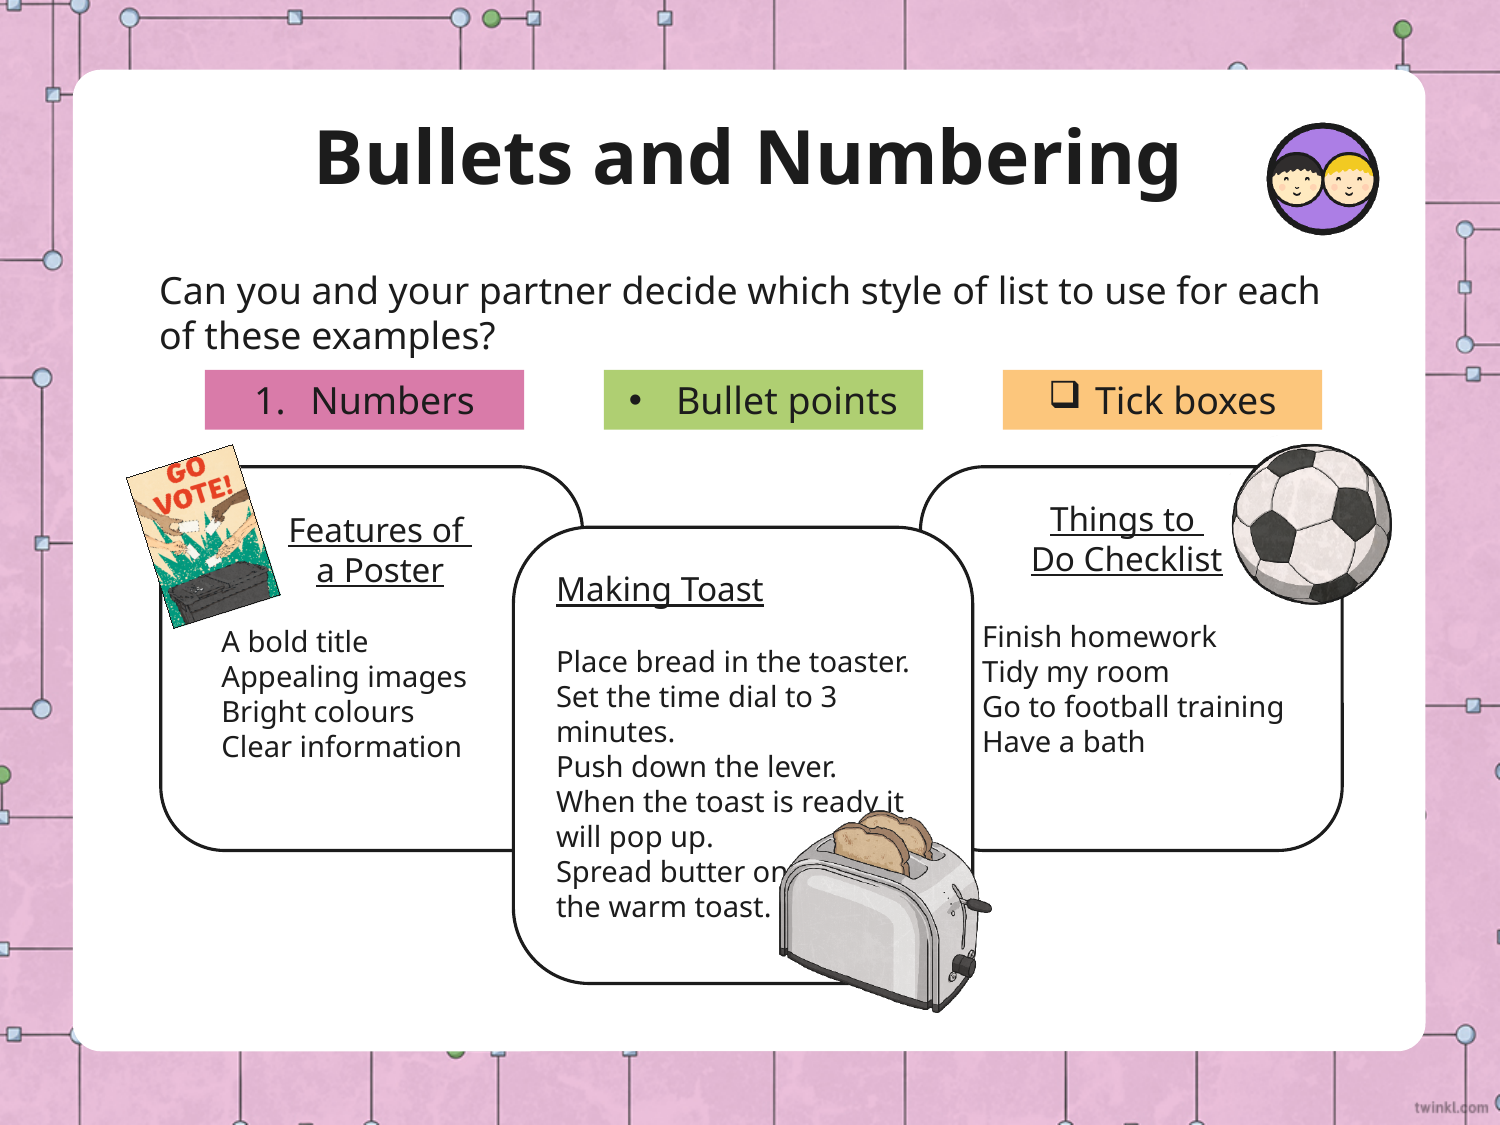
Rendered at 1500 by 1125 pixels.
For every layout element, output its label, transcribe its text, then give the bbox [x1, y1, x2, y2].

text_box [147, 457, 583, 851]
text_box Bullet points [603, 369, 924, 430]
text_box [920, 435, 1392, 851]
title Bullets and Numbering [73, 76, 1426, 244]
text_box Numbers [204, 369, 525, 430]
text_box Tick boxes [1002, 369, 1323, 430]
picture [0, 0, 1500, 1125]
text_box Can you and your partner decide which style of list to use for each of these examples? [159, 255, 1343, 369]
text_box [513, 527, 992, 1013]
